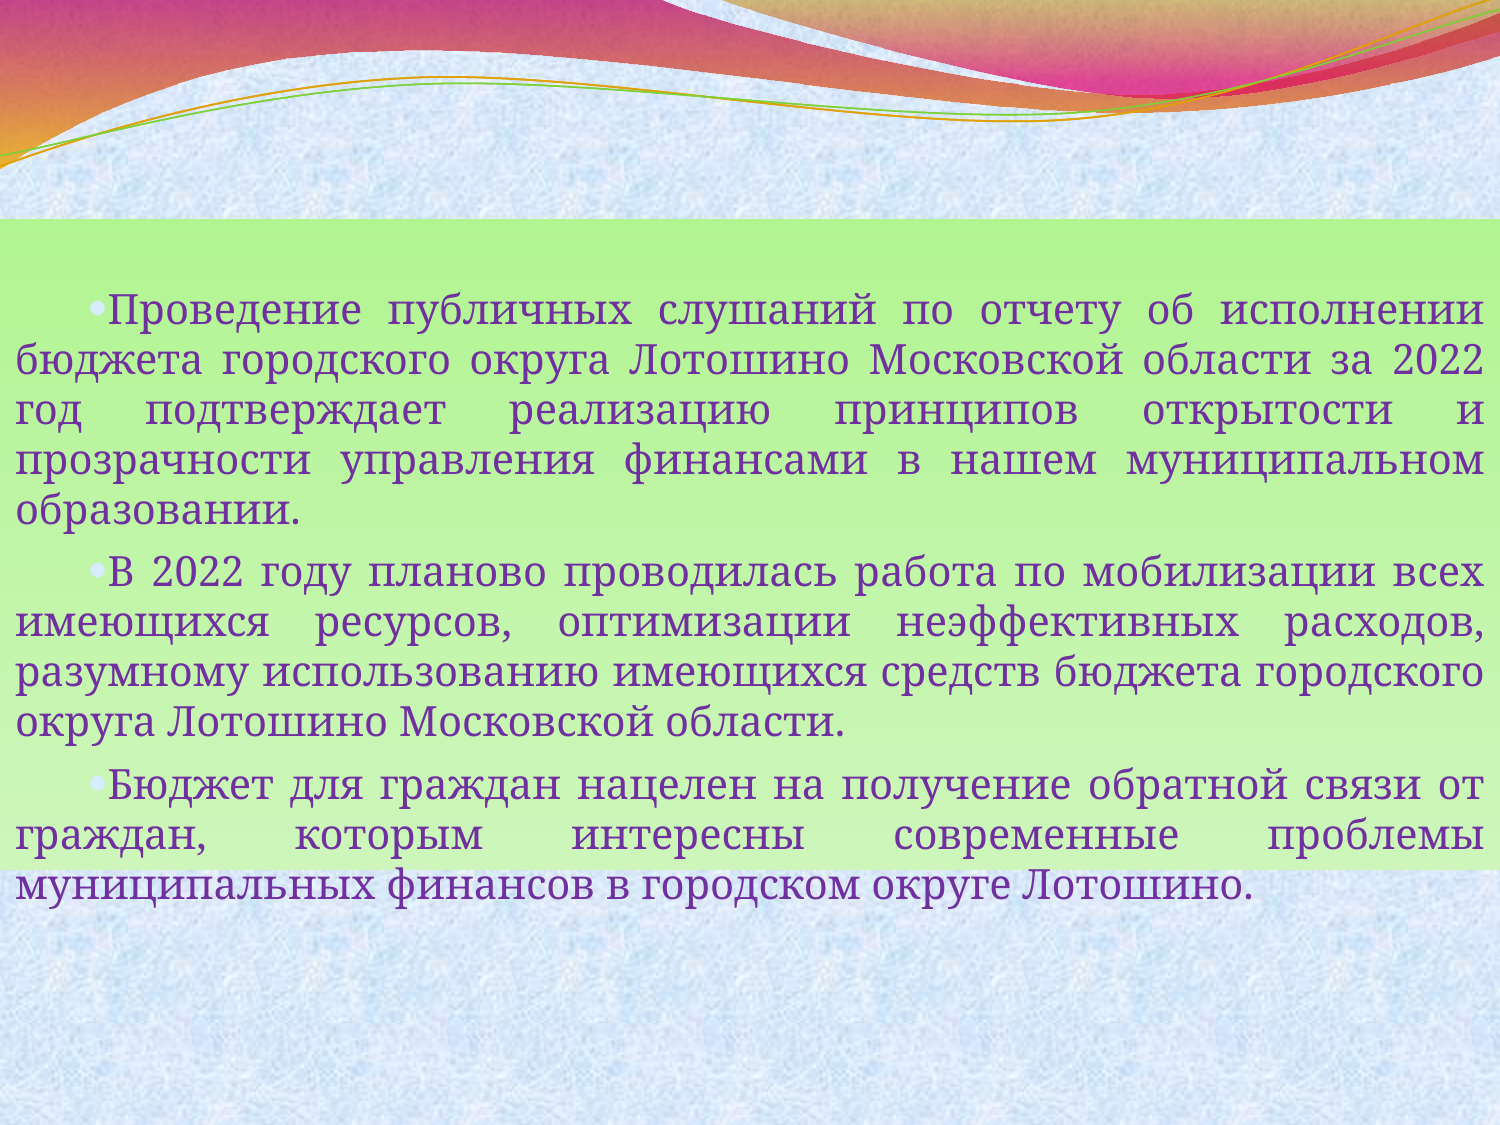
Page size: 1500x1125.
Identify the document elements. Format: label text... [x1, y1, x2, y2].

picture [0, 870, 1500, 1125]
list Проведение публичных слушаний по отчету об исполнении бюджета городского округа Лотошино Московской области за 2022 год подтверждает реализацию принципов открытости и прозрачности управления финансами в нашем муниципальном образовании. В 2022 году планово проводилась работа по мобилизации всех имеющихся ресурсов, оптимизации неэффективных расходов, разумному использованию имеющихся средств бюджета городского округа Лотошино Московской области. Бюджет для граждан нацелен на получение обратной связи от граждан, которым интересны современные проблемы муниципальных финансов в городском округе Лотошино. [0, 219, 1500, 870]
picture [24, 146, 53, 156]
picture [168, 78, 583, 117]
picture [0, 56, 1500, 219]
picture [839, 109, 1104, 120]
picture [665, 0, 1066, 90]
picture [40, 51, 1062, 146]
